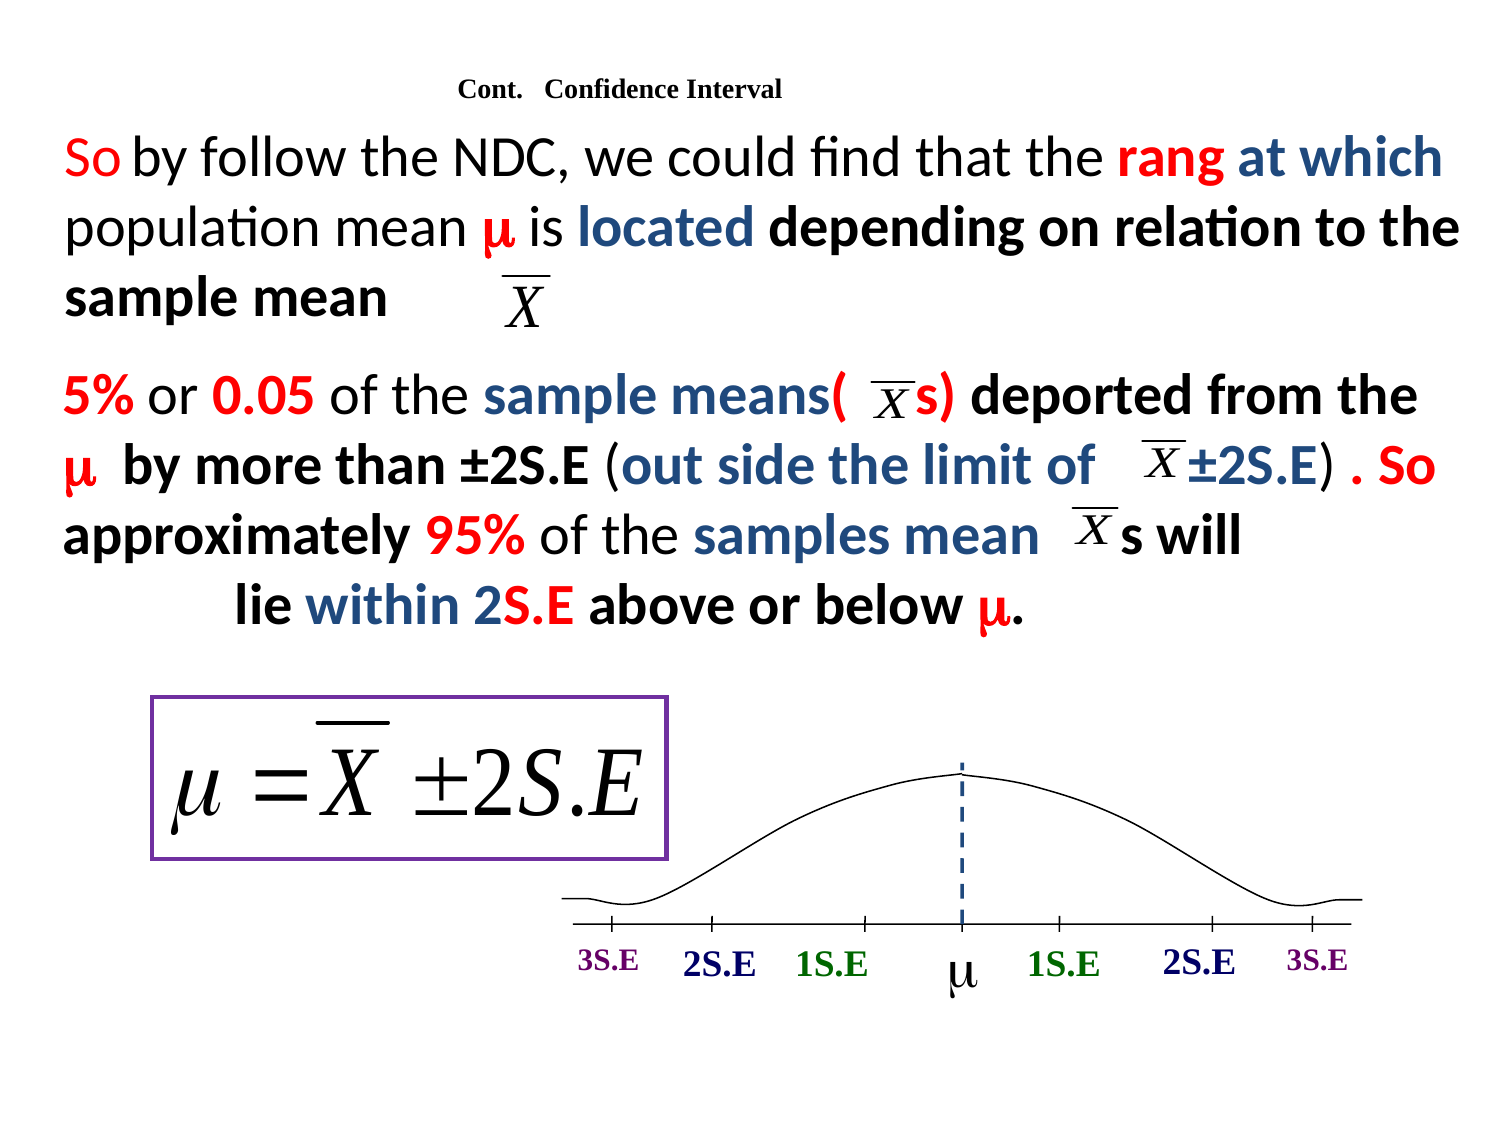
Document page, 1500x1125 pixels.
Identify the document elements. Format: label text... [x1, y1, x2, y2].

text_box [1064, 497, 1130, 552]
text_box [187, 117, 211, 164]
text_box [187, 181, 211, 227]
text_box So by follow the NDC, we could find that the rang at which population mean  is located depending on relation to the sample mean [49, 110, 1478, 335]
text_box [187, 164, 211, 181]
text_box 5% or 0.05 of the sample means( s) deported from the  by more than ±2S.E (out side the limit of ±2S.E) . So approximately 95% of the samples mean s will lie within 2S.E above or below . [47, 349, 1478, 644]
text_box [493, 261, 562, 337]
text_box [153, 699, 665, 858]
text_box [187, 206, 219, 241]
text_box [561, 762, 1370, 1080]
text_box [863, 371, 926, 426]
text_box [1134, 430, 1197, 484]
text_box Cont. Confidence Interval [442, 62, 799, 112]
